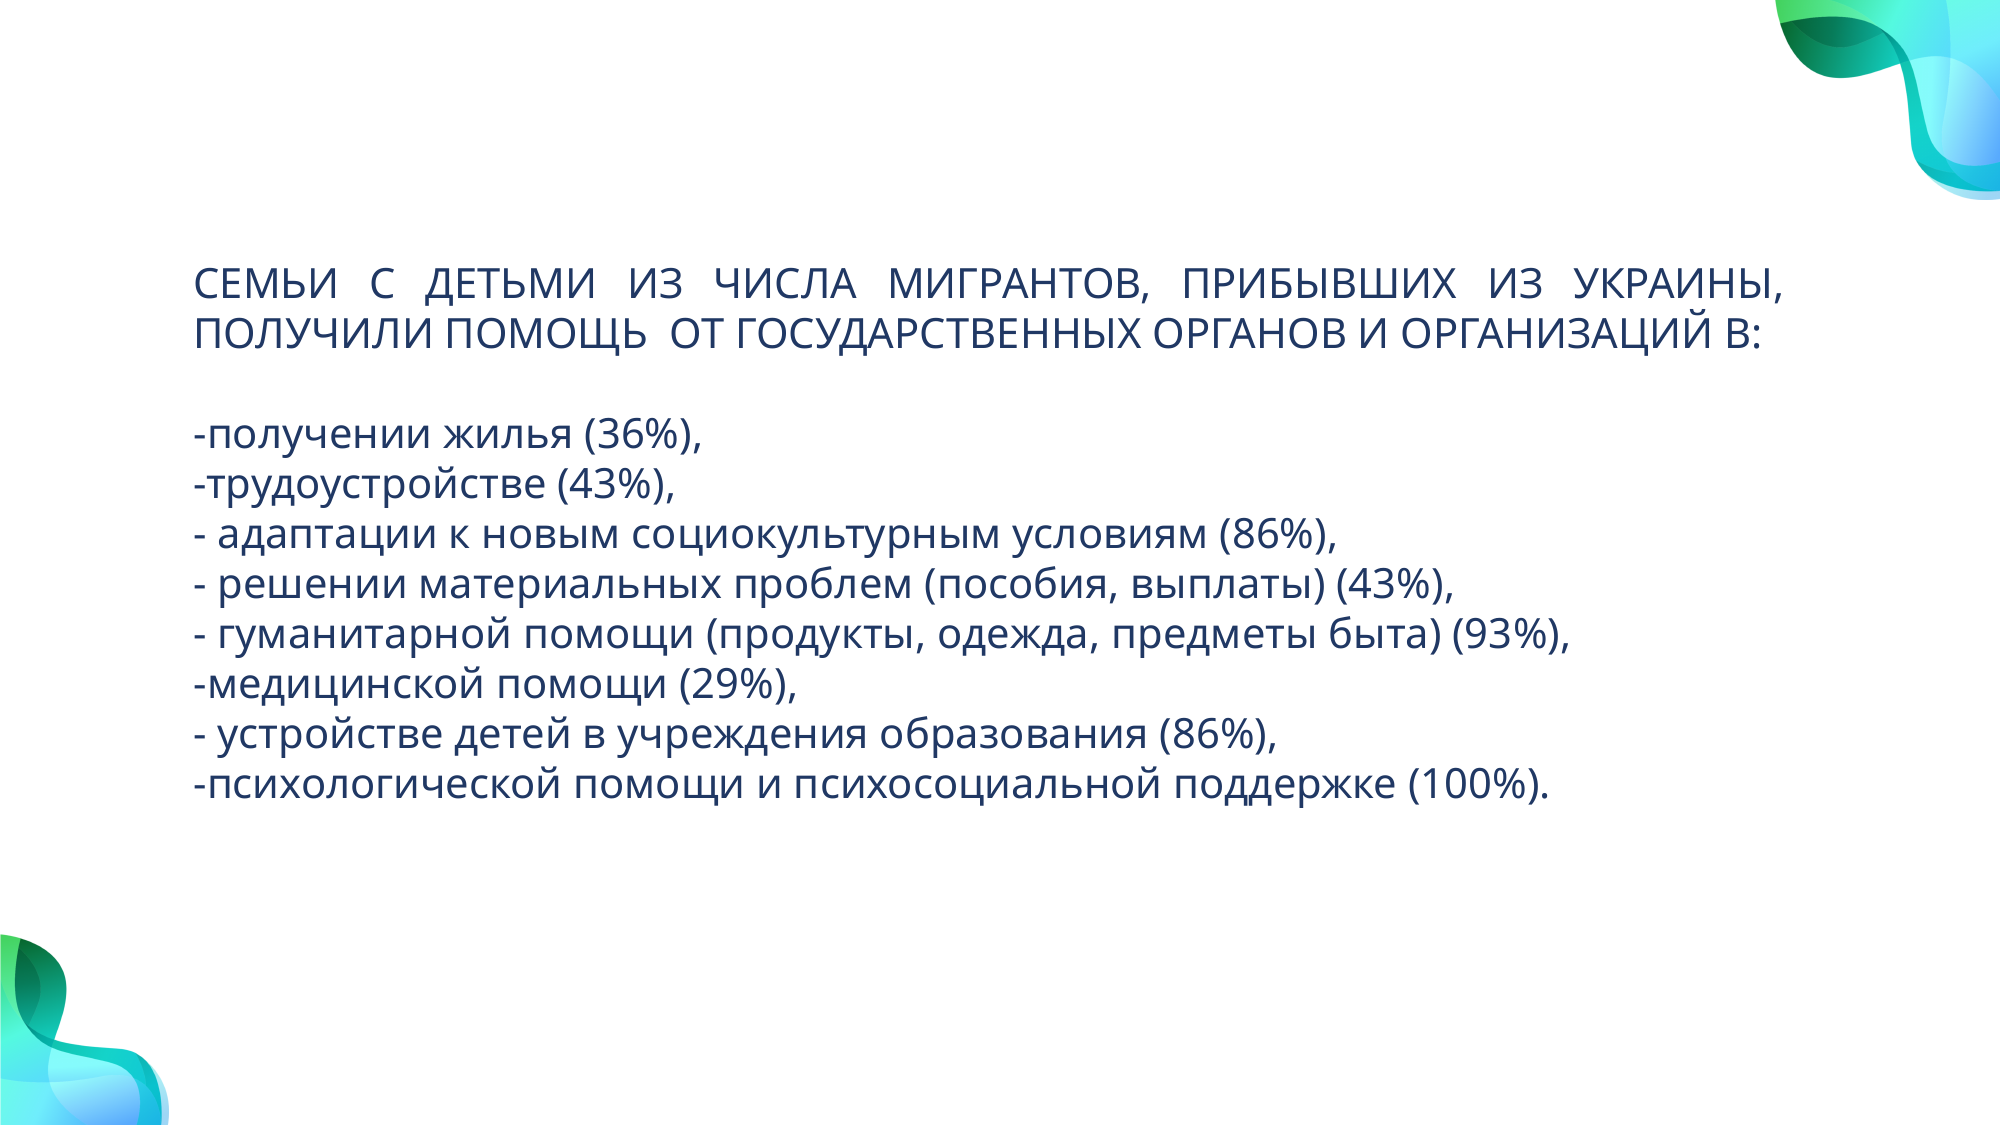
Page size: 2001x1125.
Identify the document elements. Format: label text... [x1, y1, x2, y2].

picture [1776, 0, 2000, 200]
picture [1, 935, 169, 1125]
text_box СЕМЬИ С ДЕТЬМИ ИЗ ЧИСЛА МИГРАНТОВ, ПРИБЫВШИХ ИЗ УКРАИНЫ, ПОЛУЧИЛИ ПОМОЩЬ ОТ ГОСУДАРСТВЕННЫХ ОРГАНОВ И ОРГАНИЗАЦИЙ В: -получении жилья (36%), -трудоустройстве (43%), - адаптации к новым социокультурным условиям (86%), - решении материальных проблем (пособия, выплаты) (43%), - гуманитарной помощи (продукты, одежда, предметы быта) (93%), -медицинской помощи (29%), - устройстве детей в учреждения образования (86%), -психологической помощи и психосоциальной поддержке (100%). [178, 249, 1801, 815]
